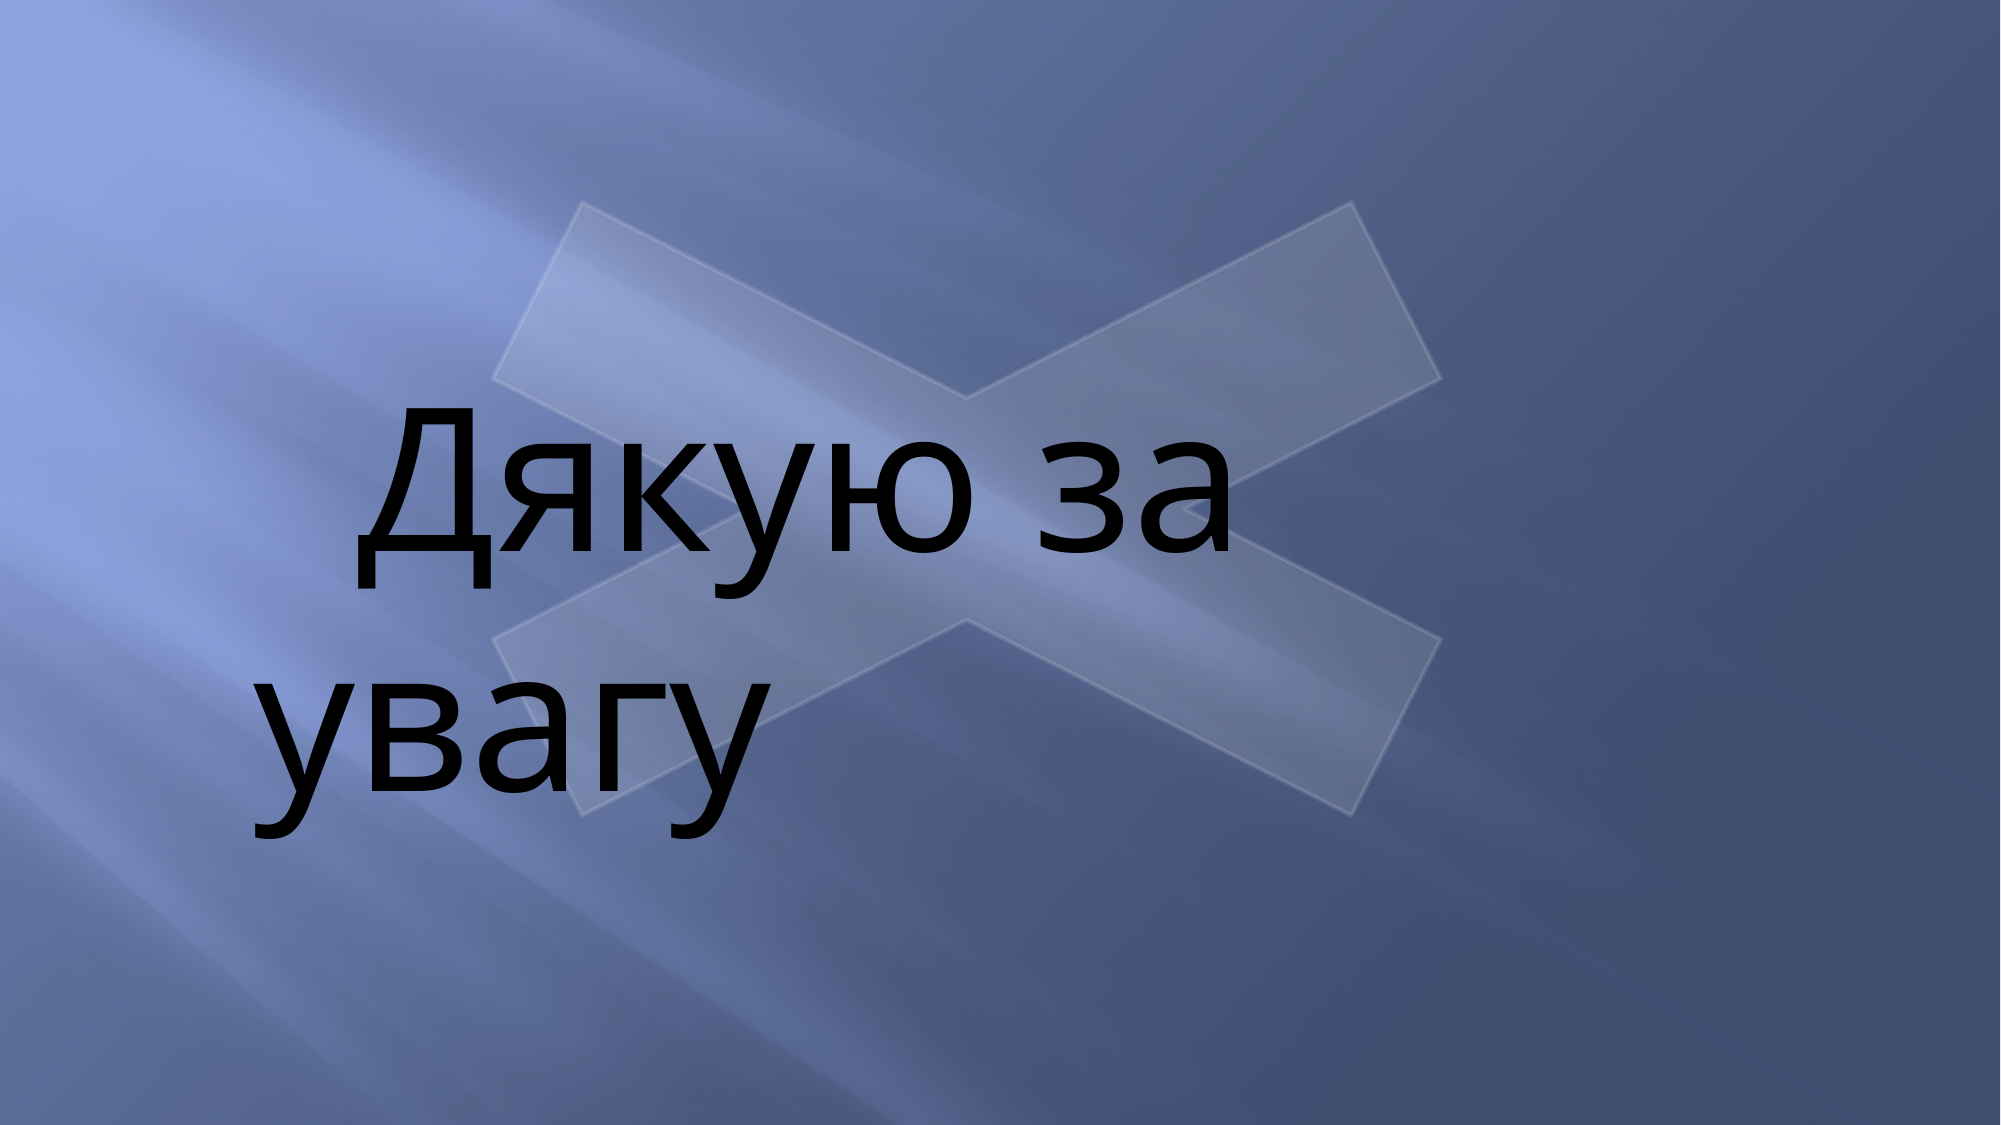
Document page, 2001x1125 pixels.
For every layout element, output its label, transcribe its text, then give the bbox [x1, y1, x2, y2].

text_box Дякую за увагу [239, 344, 1796, 840]
text_box [1068, 200, 1426, 344]
text_box [507, 200, 866, 344]
